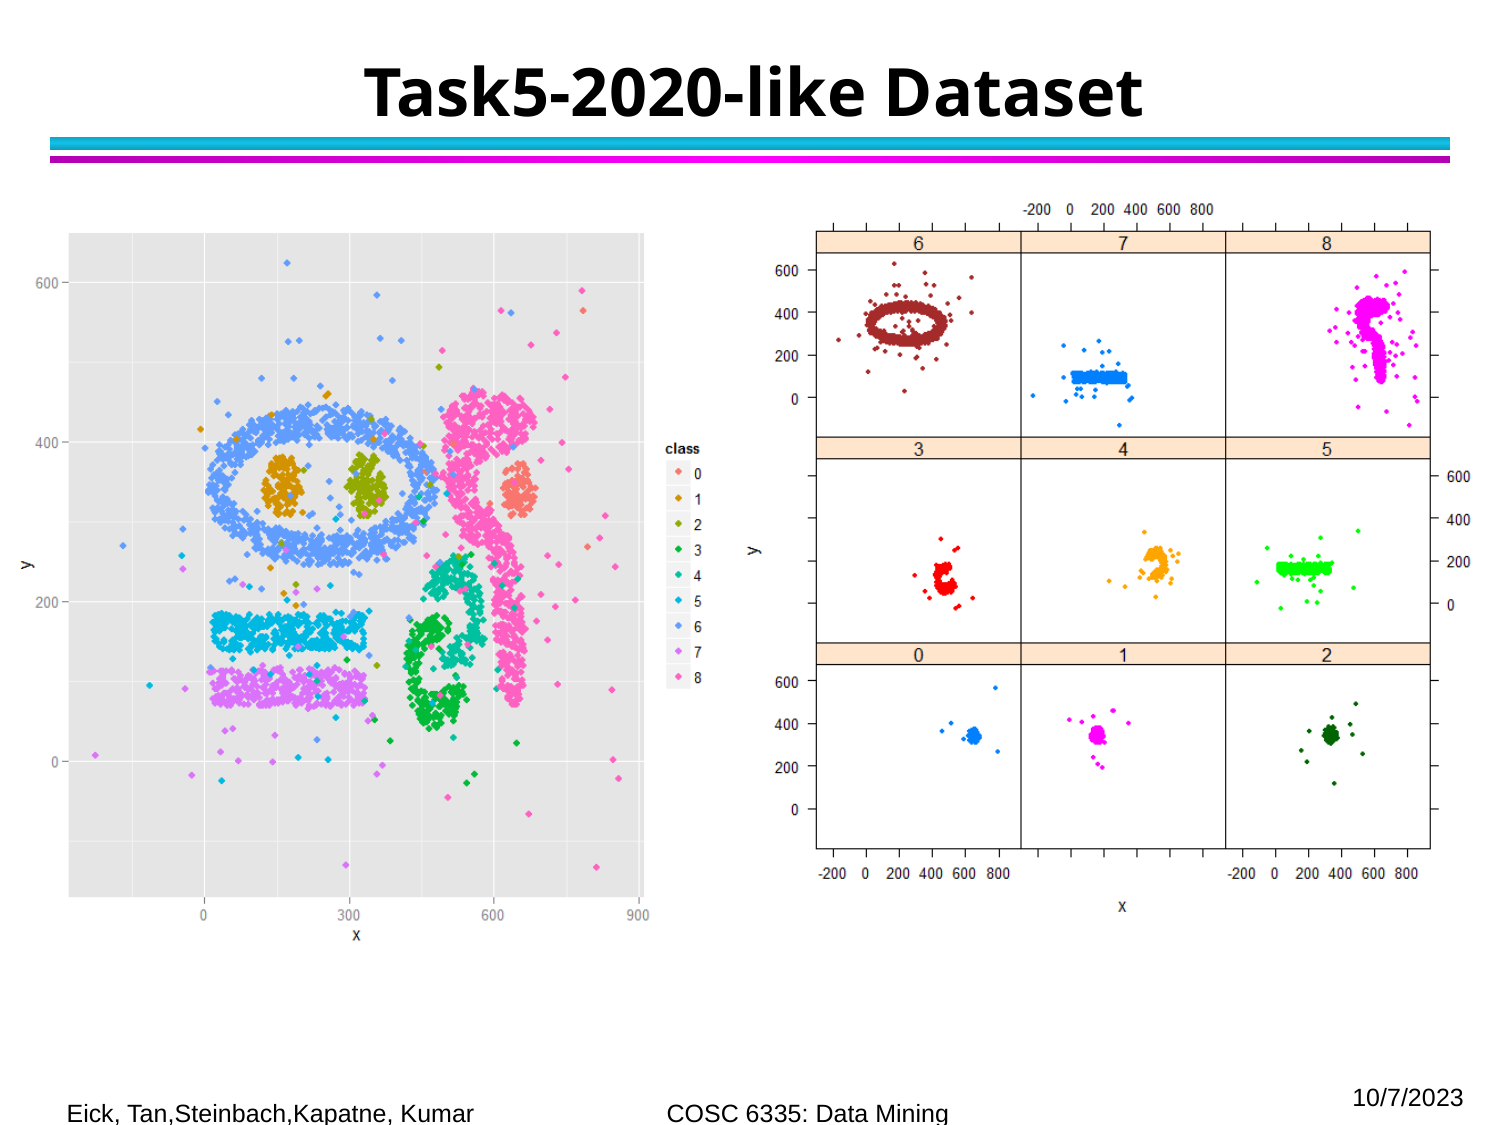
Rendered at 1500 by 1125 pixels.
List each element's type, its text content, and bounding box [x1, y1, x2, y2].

title Task5-2020-like Dataset [75, 50, 1434, 138]
picture [0, 166, 1498, 956]
